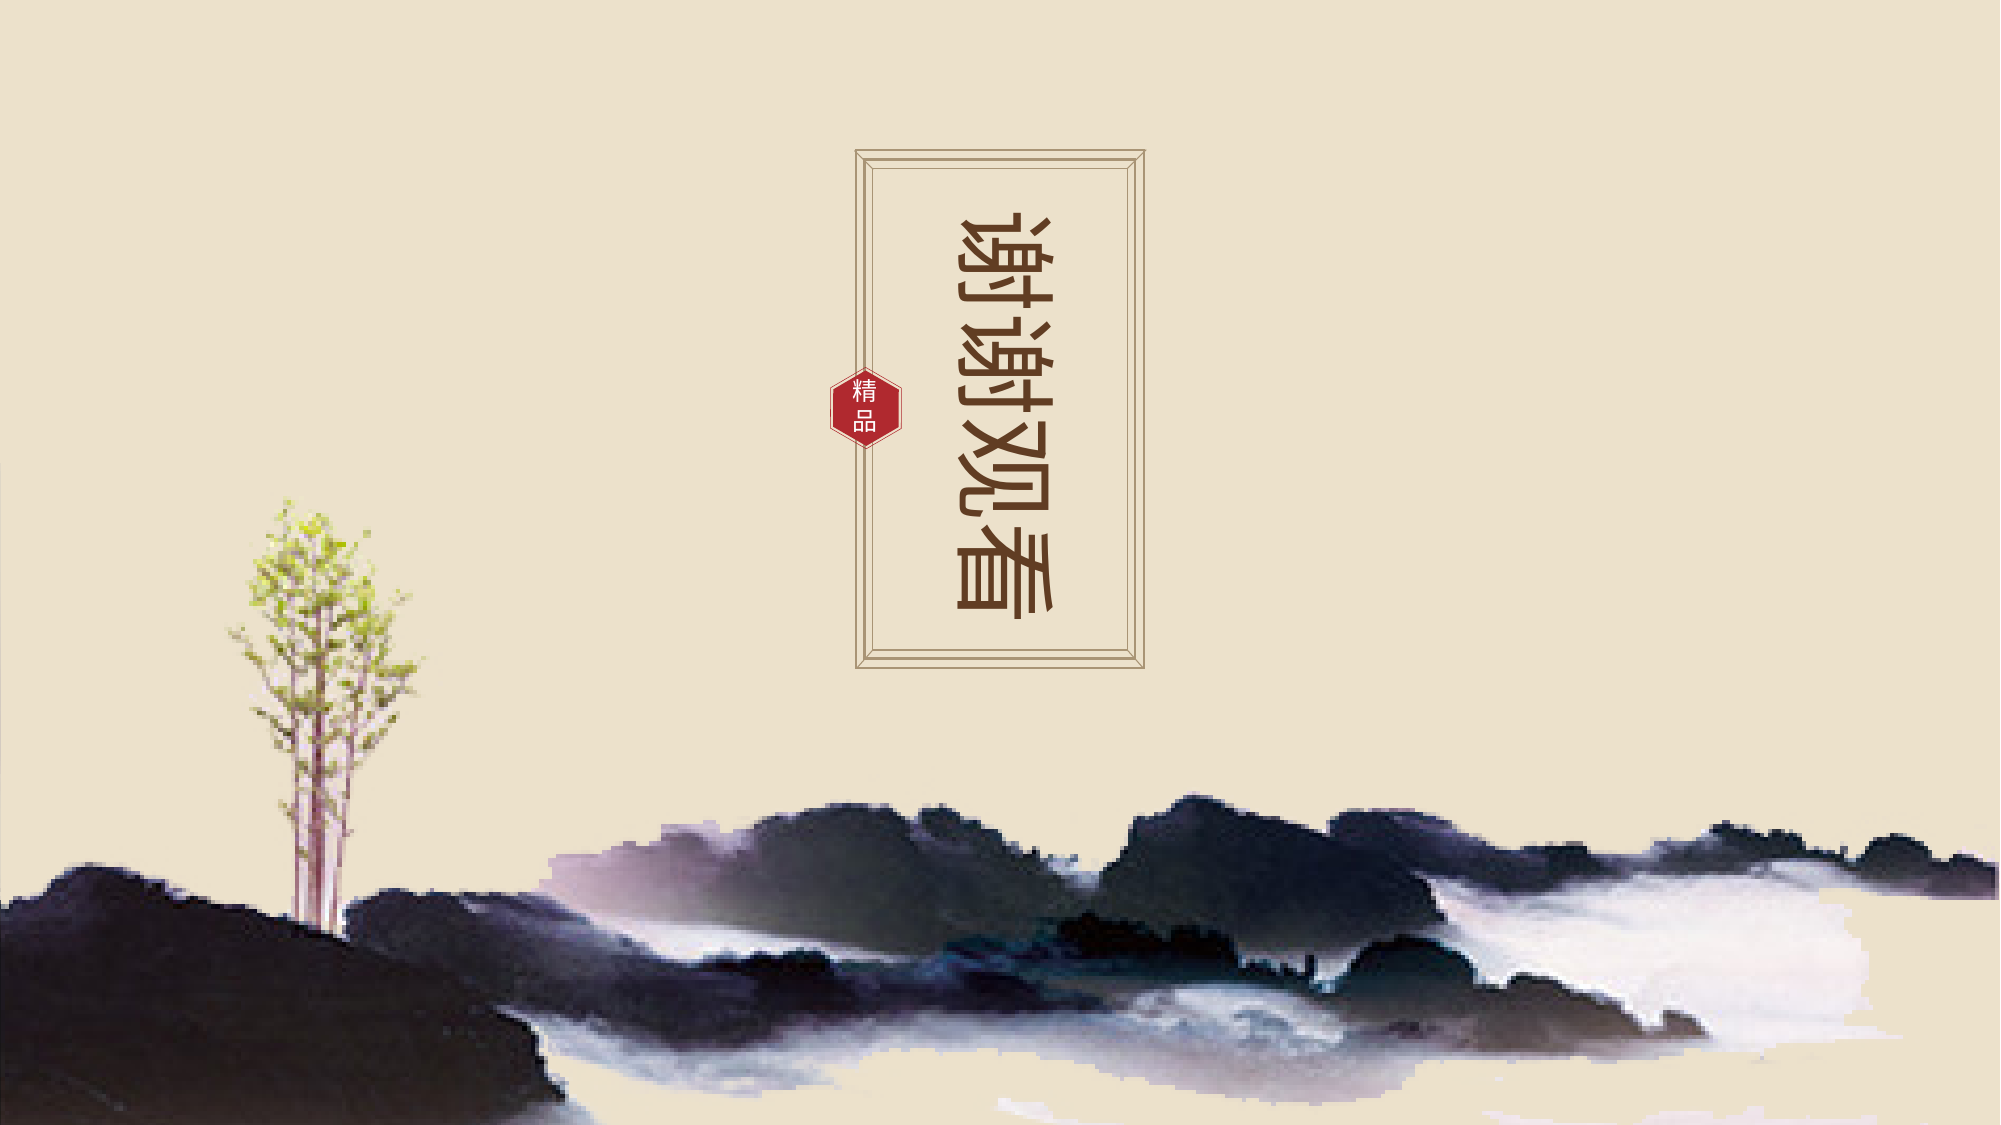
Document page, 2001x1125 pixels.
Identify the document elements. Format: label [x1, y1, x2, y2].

text_box [825, 368, 907, 445]
picture [0, 463, 2000, 1125]
text_box [854, 149, 1147, 463]
